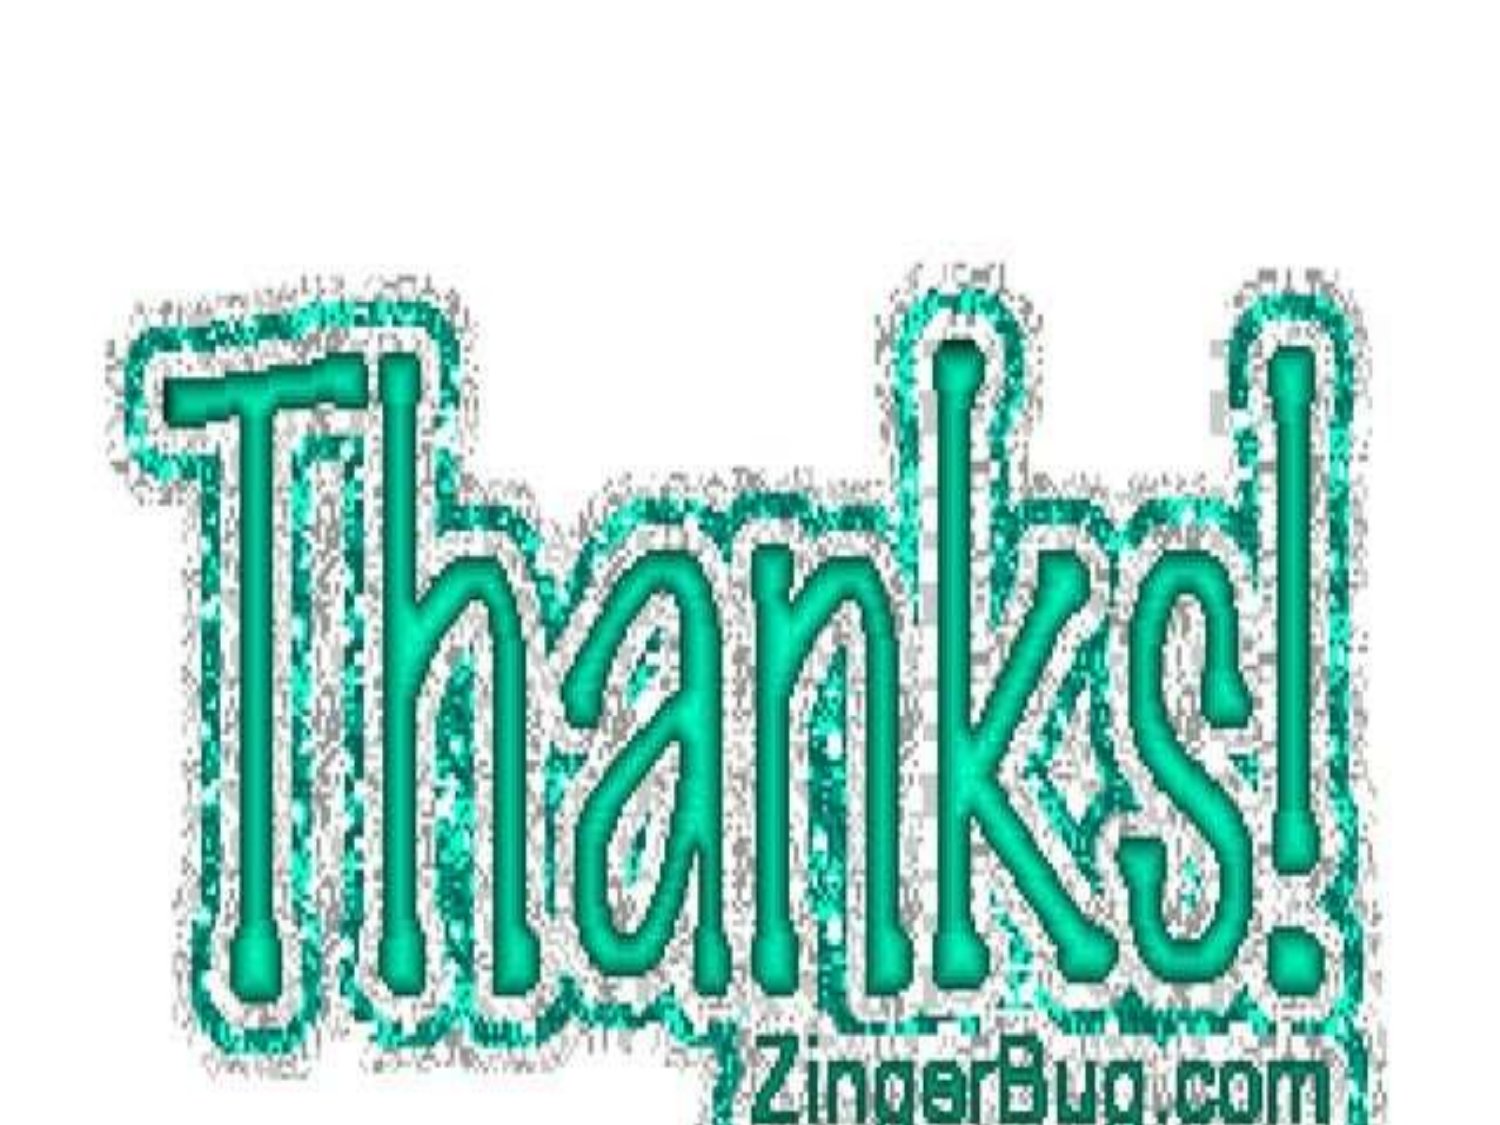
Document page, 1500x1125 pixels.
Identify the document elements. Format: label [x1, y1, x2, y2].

picture [0, 139, 1500, 1125]
